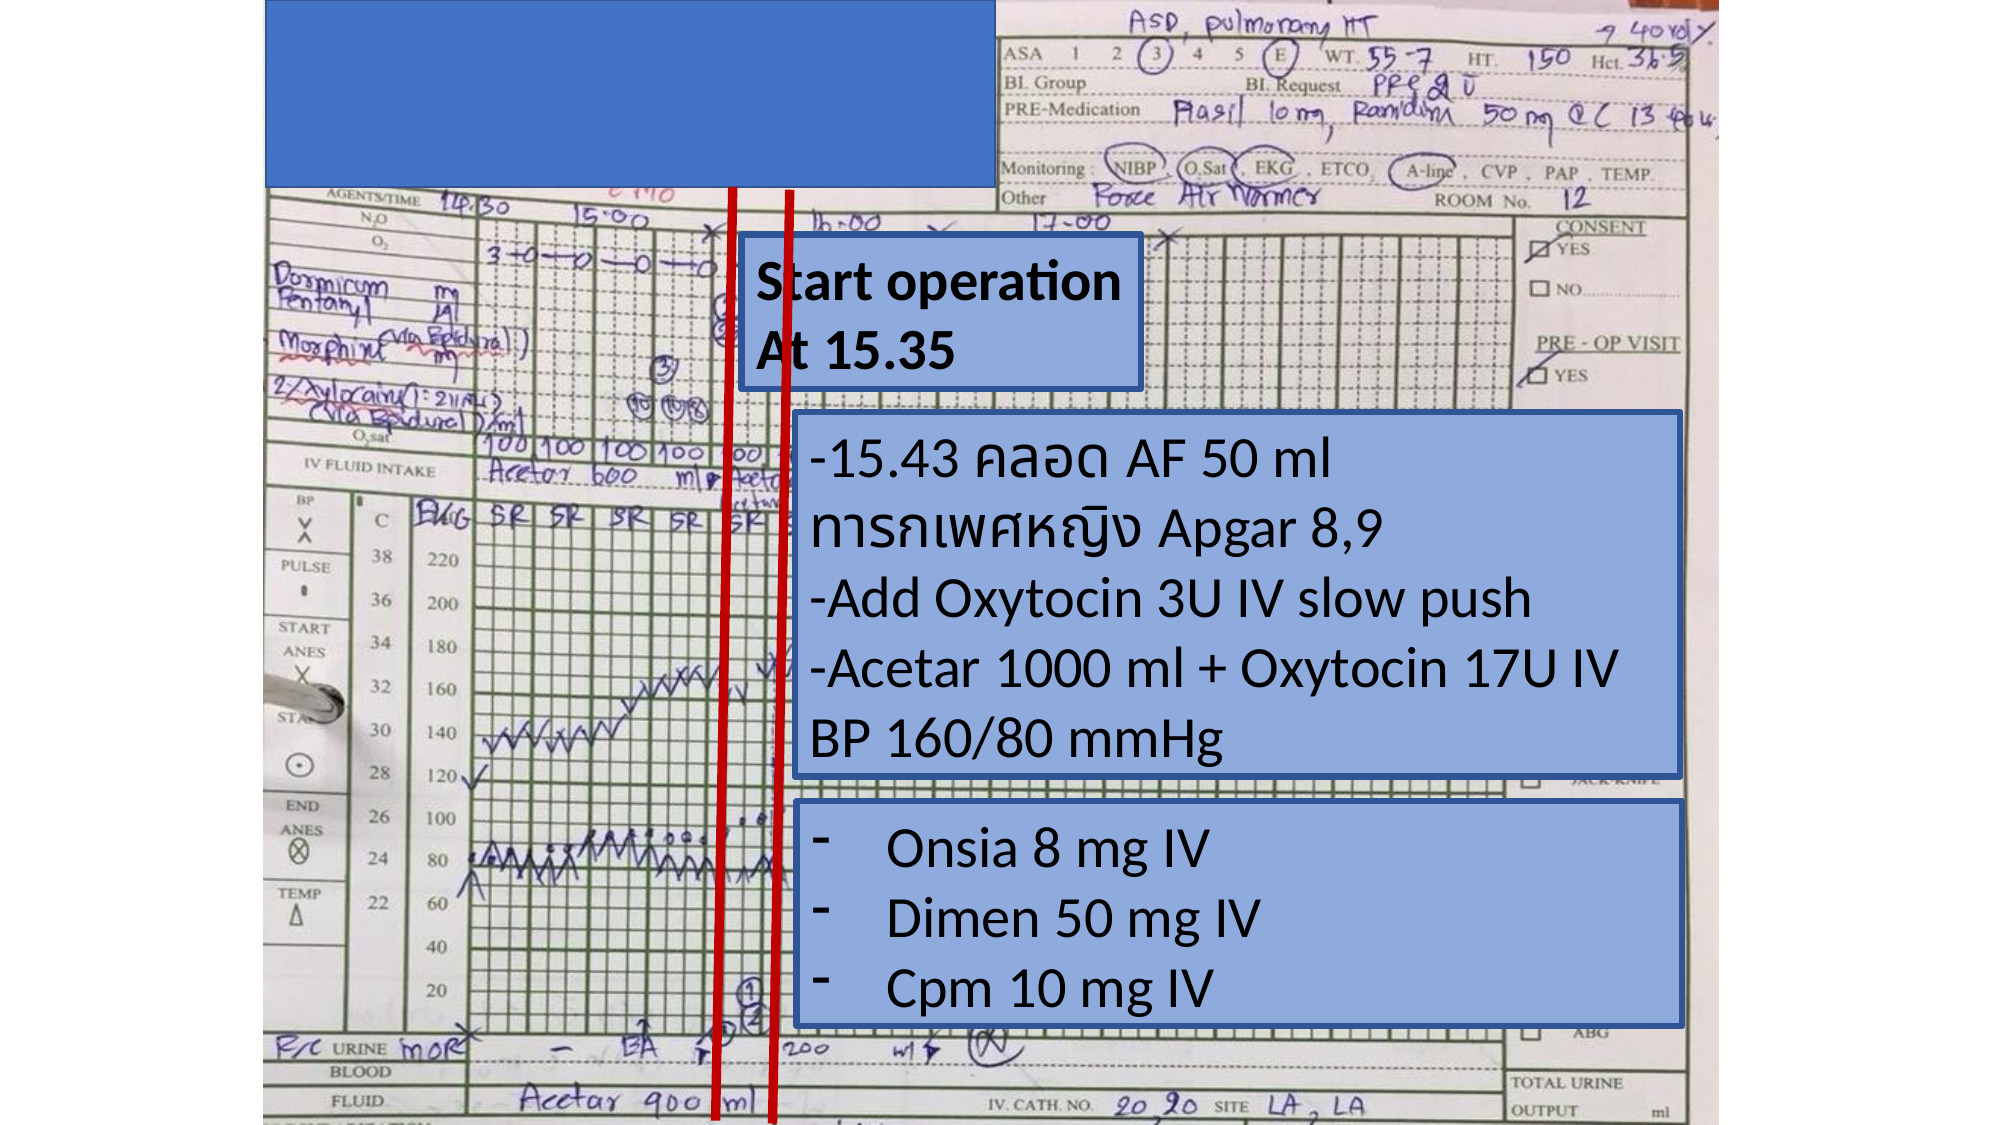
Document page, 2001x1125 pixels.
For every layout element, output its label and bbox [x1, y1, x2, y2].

text_box [772, 189, 790, 1124]
text_box [715, 186, 733, 1121]
list [262, 0, 1719, 1125]
